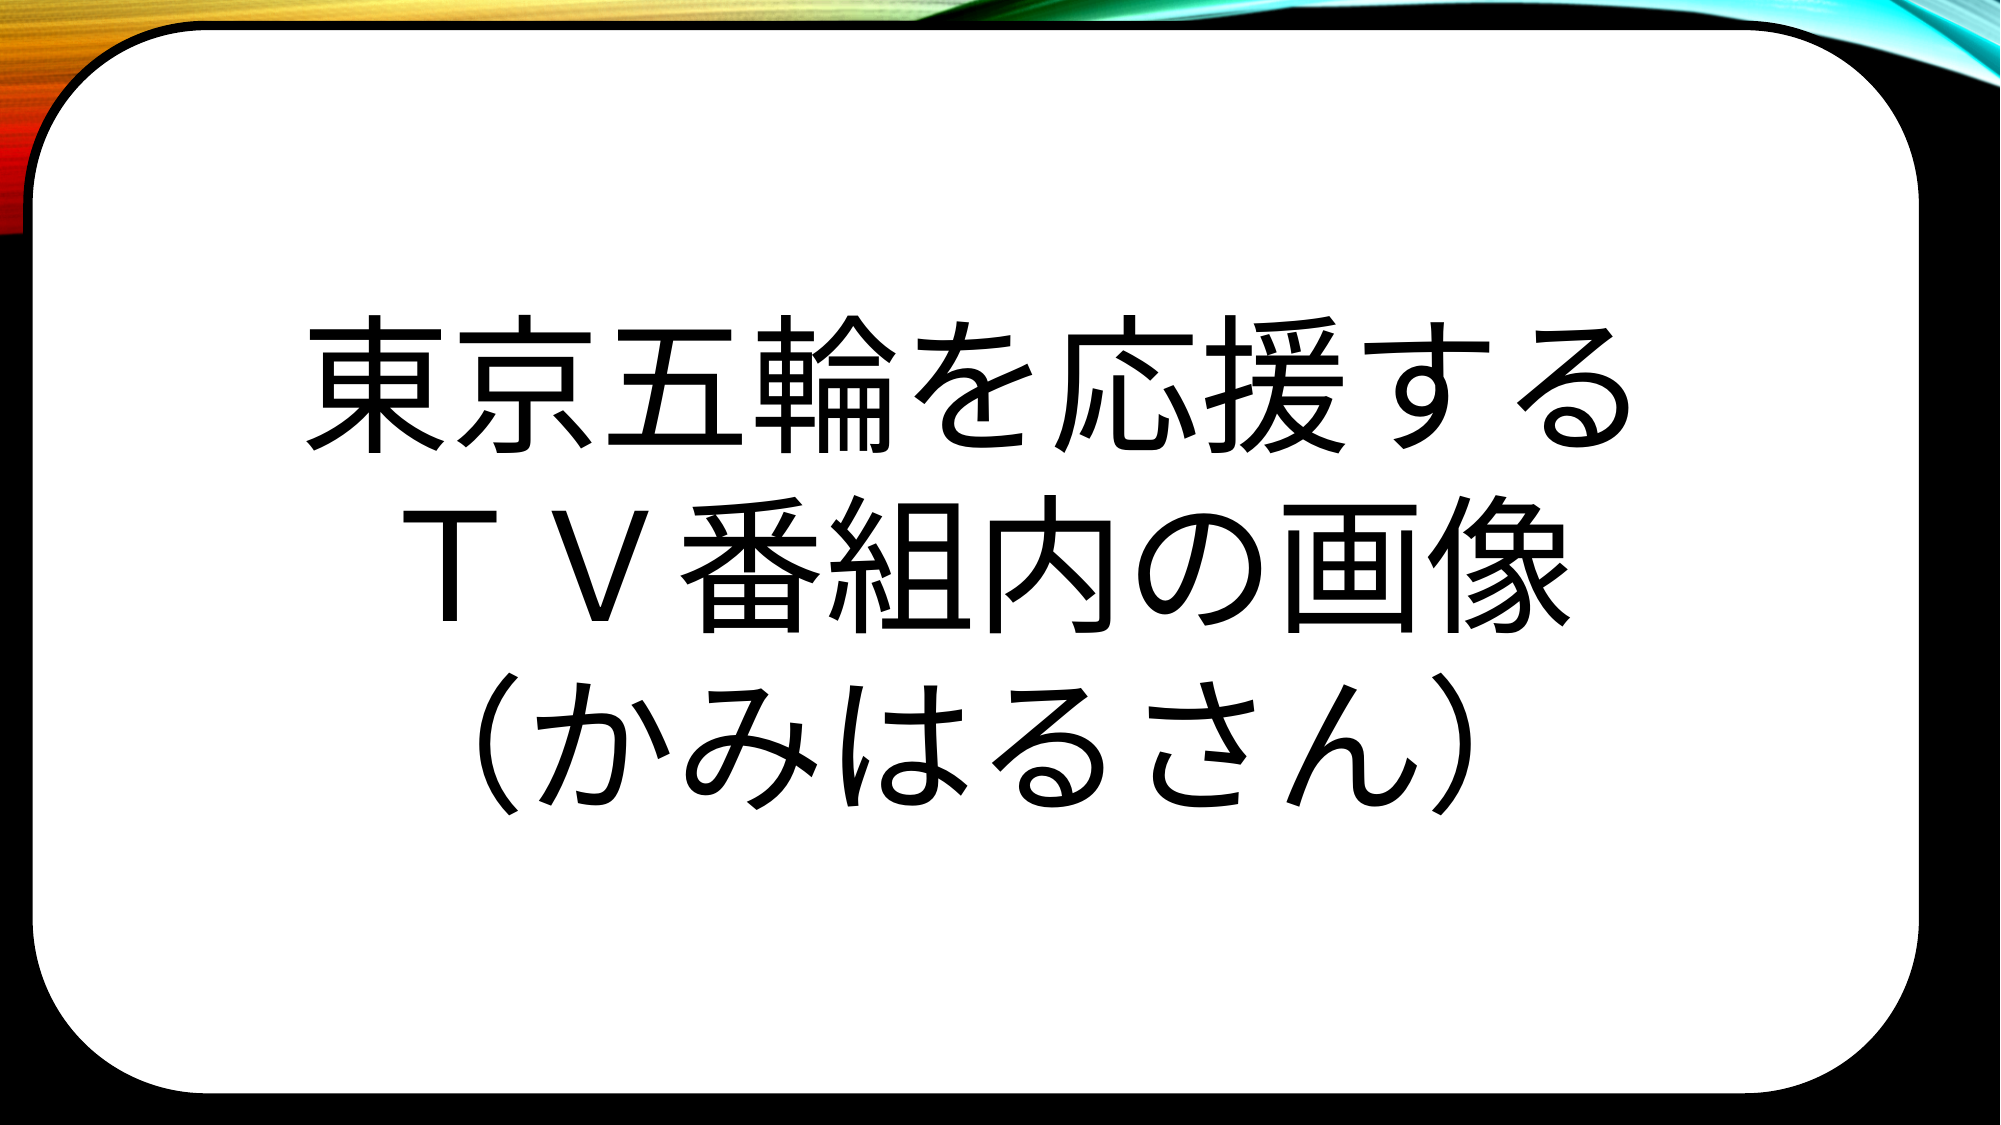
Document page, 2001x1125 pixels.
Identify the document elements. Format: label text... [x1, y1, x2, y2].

text_box 東京五輪を応援する ＴＶ番組内の画像 （かみはるさん） [27, 25, 1924, 1099]
picture [0, 0, 2000, 237]
